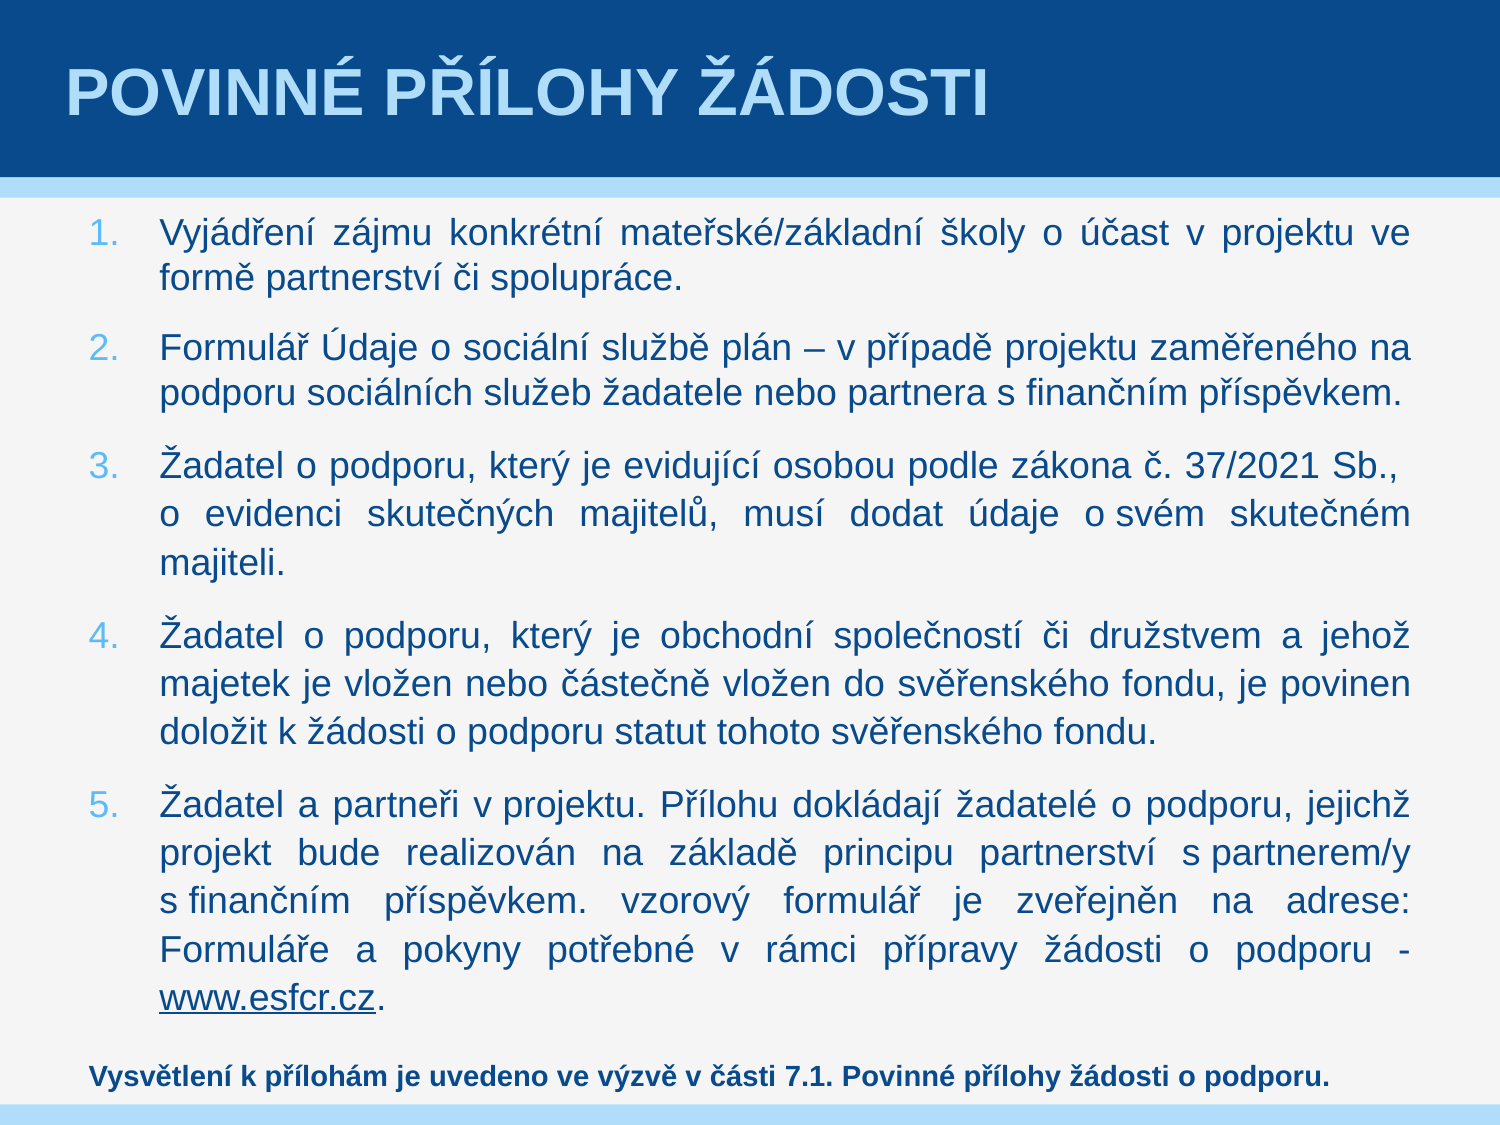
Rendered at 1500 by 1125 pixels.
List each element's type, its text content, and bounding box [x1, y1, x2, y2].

title Povinné přílohy žádosti [59, 0, 1441, 178]
list Vyjádření zájmu konkrétní mateřské/základní školy o účast v projektu ve formě partnerství či spolupráce. Formulář Údaje o sociální službě plán – v případě projektu zaměřeného na podporu sociálních služeb žadatele nebo partnera s finančním příspěvkem. Žadatel o podporu, který je evidující osobou podle zákona č. 37/2021 Sb., o evidenci skutečných majitelů, musí dodat údaje o svém skutečném majiteli. Žadatel o podporu, který je obchodní společností či družstvem a jehož majetek je vložen nebo částečně vložen do svěřenského fondu, je povinen doložit k žádosti o podporu statut tohoto svěřenského fondu. Žadatel a partneři v projektu. Přílohu dokládají žadatelé o podporu, jejichž projekt bude realizován na základě principu partnerství s partnerem/y s finančním příspěvkem. vzorový formulář je zveřejněn na adrese: Formuláře a pokyny potřebné v rámci přípravy žádosti o podporu - www.esfcr.cz. Vysvětlení k přílohám je uvedeno ve výzvě v části 7.1. Povinné přílohy žádosti o podporu. [88, 208, 1412, 1118]
